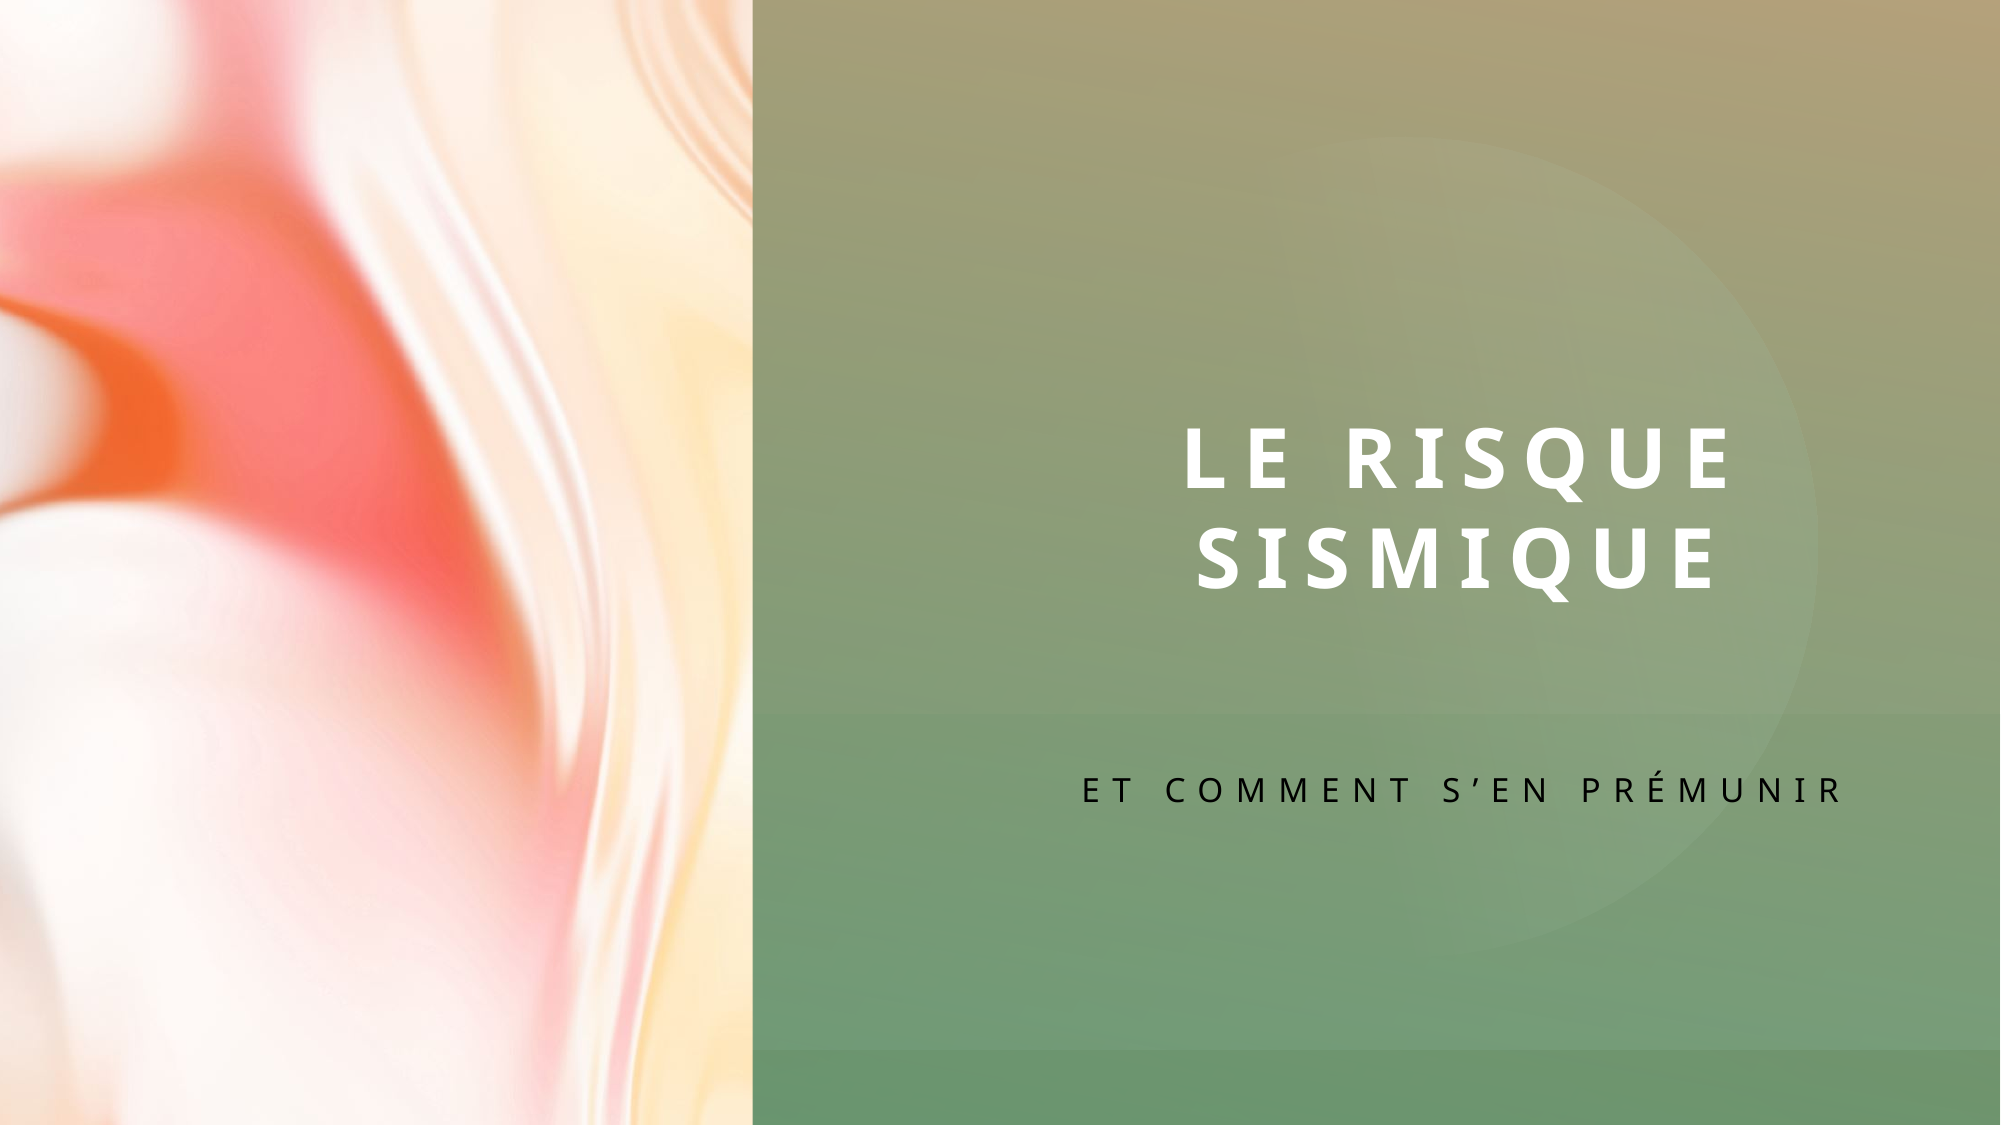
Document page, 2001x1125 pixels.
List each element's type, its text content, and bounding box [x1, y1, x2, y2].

picture [0, 0, 753, 1125]
subtitle Et comment s’en prémunir [1059, 748, 1863, 985]
title Le risque sismique [1040, 223, 1886, 706]
